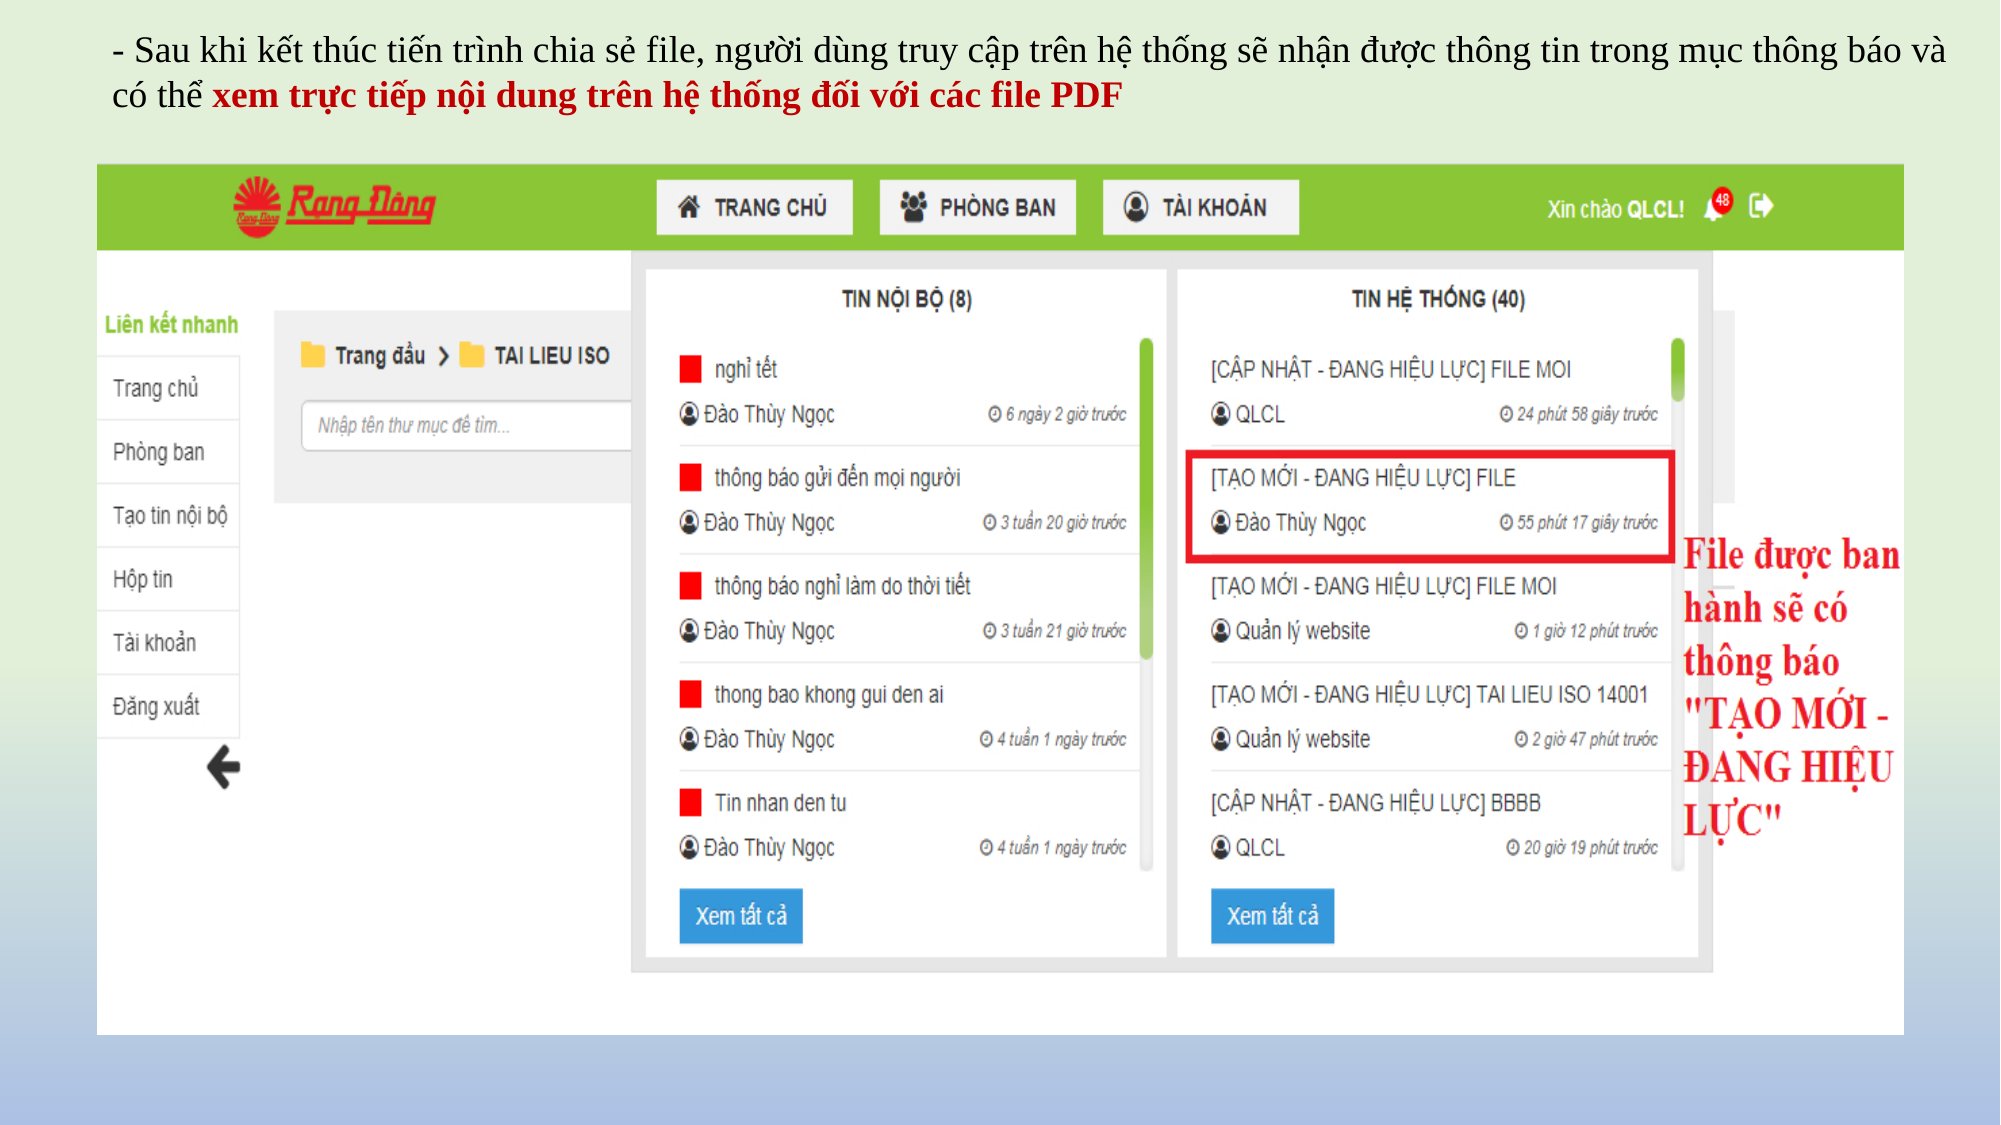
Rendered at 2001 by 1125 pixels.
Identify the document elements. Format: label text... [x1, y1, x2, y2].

text_box - Sau khi kết thúc tiến trình chia sẻ file, người dùng truy cập trên hệ thống sẽ nhận được thông tin trong mục thông báo và có thể xem trực tiếp nội dung trên hệ thống đối với các file PDF [97, 17, 2000, 123]
picture [97, 163, 1904, 1035]
